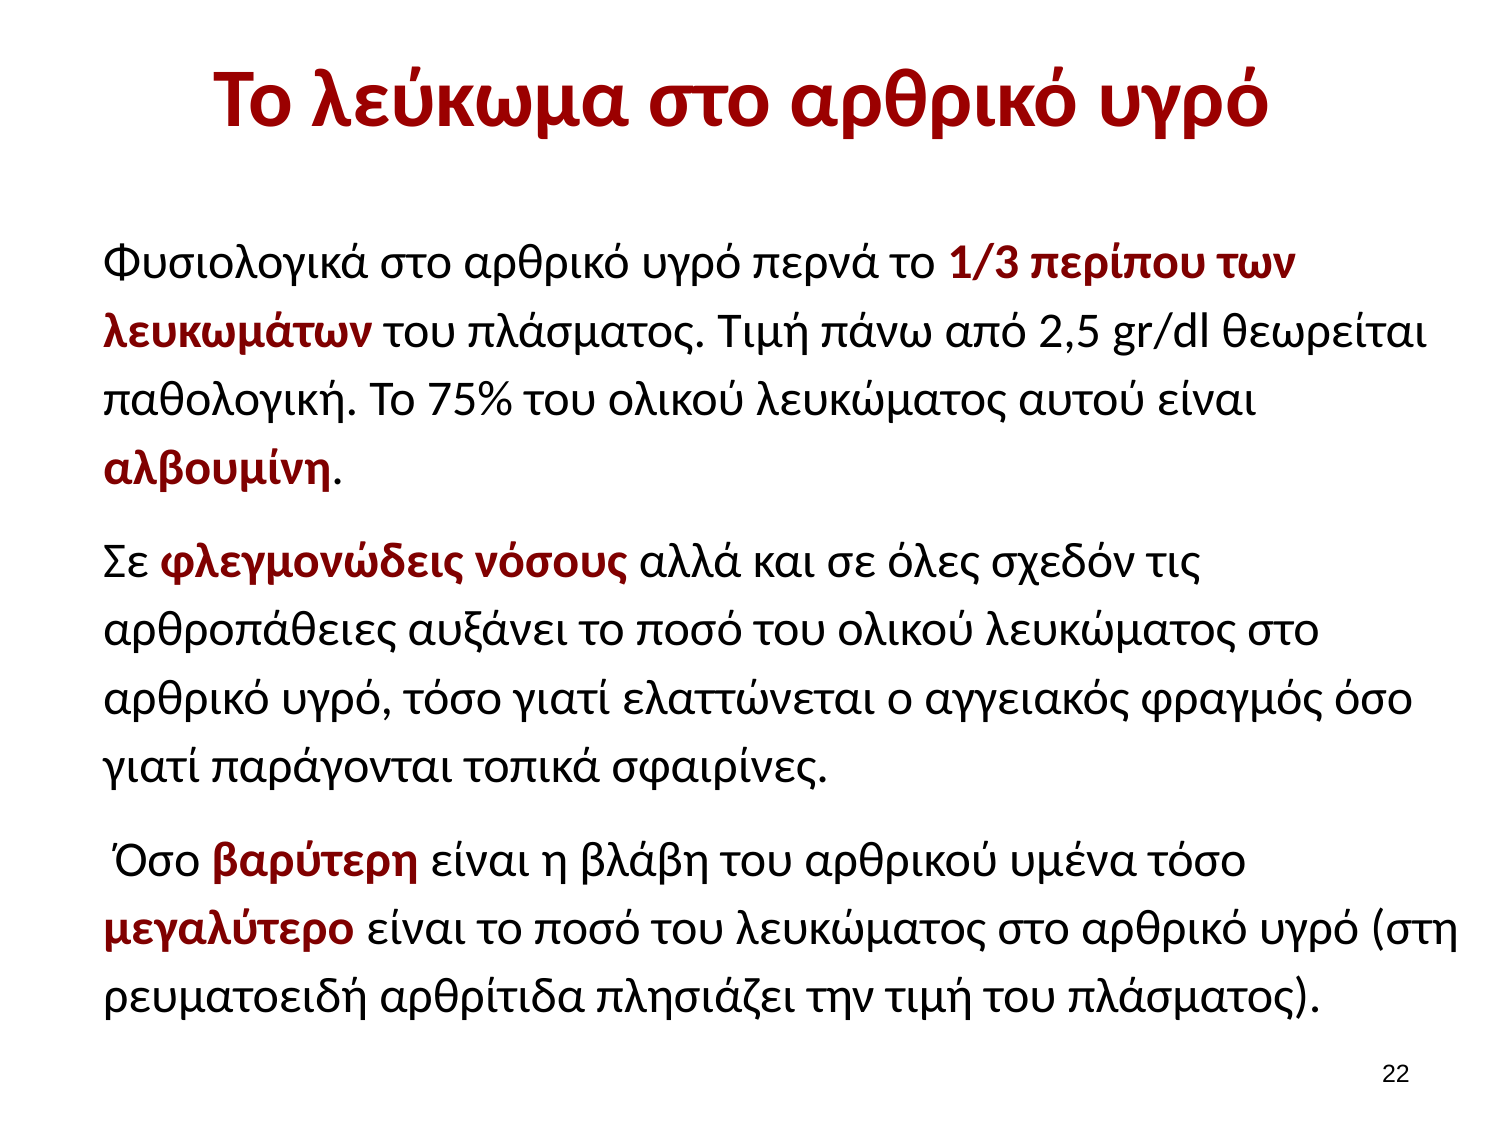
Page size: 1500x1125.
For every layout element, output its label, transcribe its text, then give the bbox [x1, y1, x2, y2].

title Το λεύκωμα στο αρθρικό υγρό [76, 19, 1427, 169]
text_box Φυσιολογικά στο αρθρικό υγρό περνά το 1/3 περίπου των λευκωμάτων του πλάσματος. Τιμή πάνω από 2,5 gr/dl θεωρείται παθολογική. Το 75% του ολικού λευκώματος αυτού είναι αλβουμίνη. Σε φλεγμονώδεις νόσους αλλά και σε όλες σχεδόν τις αρθροπάθειες αυξάνει το ποσό του ολικού λευκώματος στο αρθρικό υγρό, τόσο γιατί ελαττώνεται ο αγγειακός φραγμός όσο γιατί παράγονται τοπικά σφαιρίνες. Όσο βαρύτερη είναι η βλάβη του αρθρικού υμένα τόσο μεγαλύτερο είναι το ποσό του λευκώματος στο αρθρικό υγρό (στη ρευματοειδή αρθρίτιδα πλησιάζει την τιμή του πλάσματος). [88, 213, 1483, 1030]
slide_number 21 [1074, 1042, 1425, 1103]
